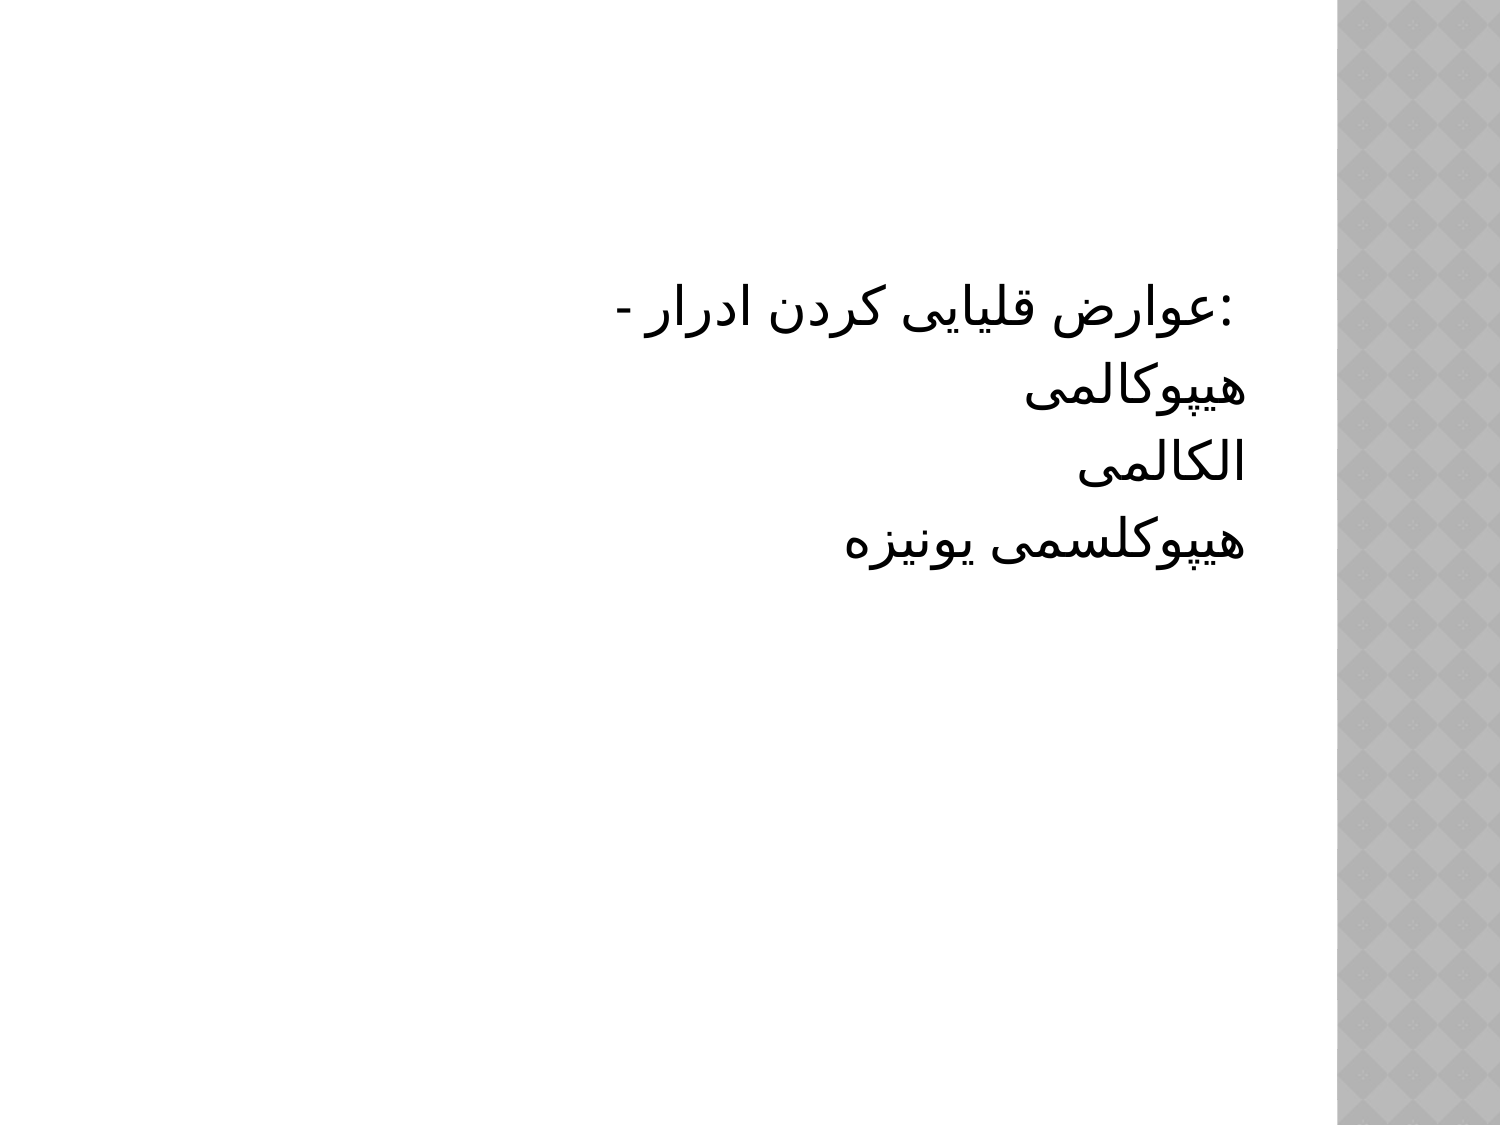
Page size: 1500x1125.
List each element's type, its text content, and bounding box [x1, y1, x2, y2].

list - عوارض قلیایی کردن ادرار: هیپوکالمی الکالمی هیپوکلسمی یونیزه [75, 264, 1263, 1059]
